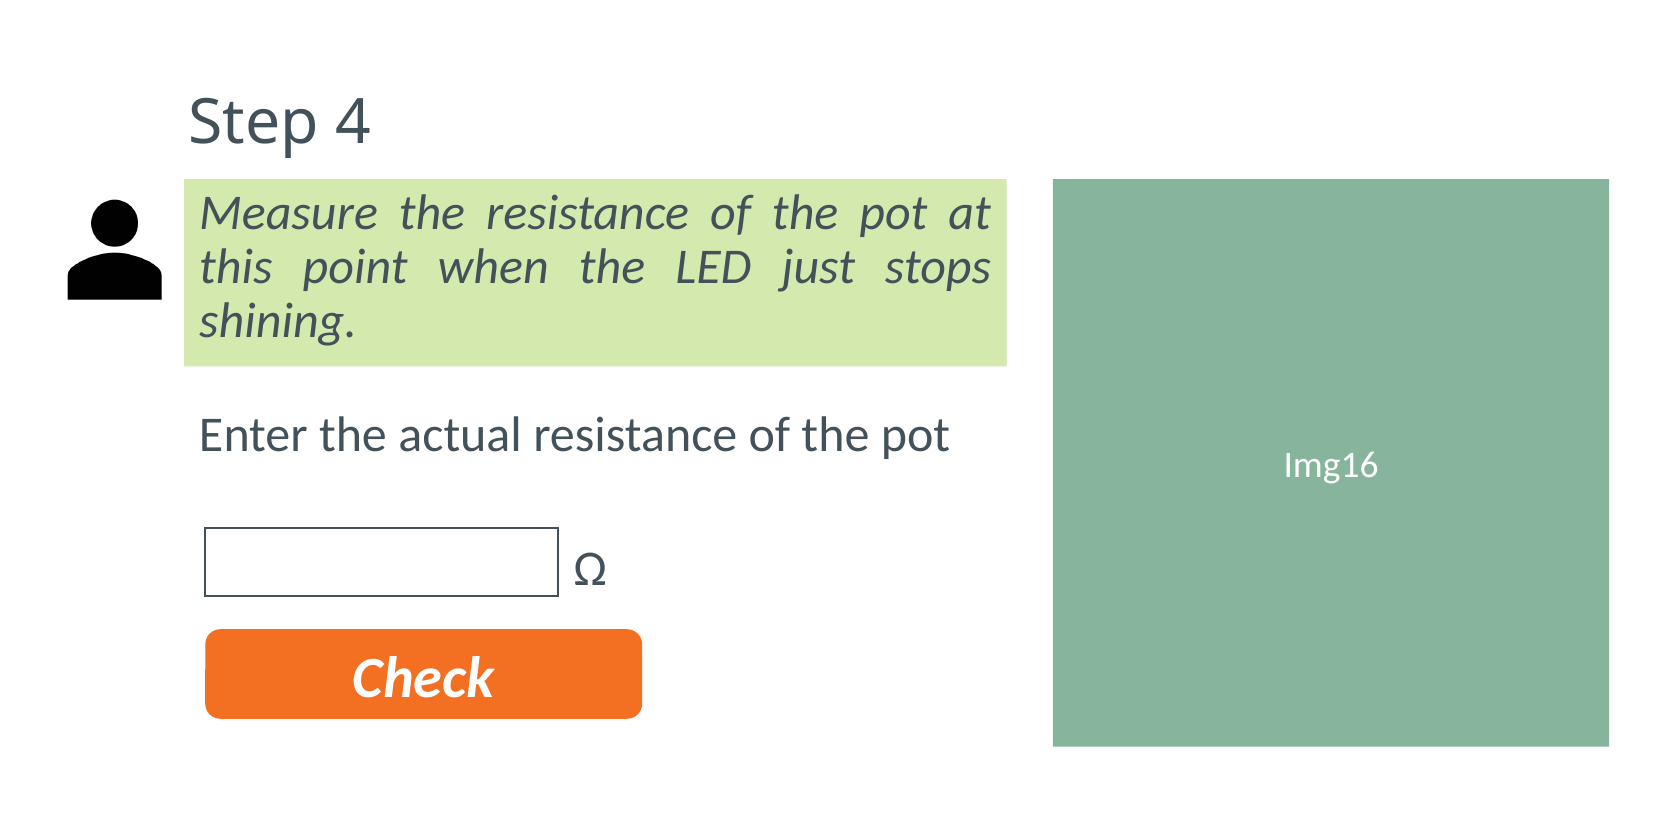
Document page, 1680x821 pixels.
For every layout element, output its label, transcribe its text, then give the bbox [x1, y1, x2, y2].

text_box Img16 [1052, 178, 1610, 748]
picture [43, 179, 185, 320]
list Measure the resistance of the pot at this point when the LED just stops shining. [184, 179, 1007, 367]
text_box [204, 527, 559, 597]
text_box Ω [558, 528, 622, 603]
title Step 4 [173, 43, 1433, 203]
text_box Check [204, 628, 644, 720]
text_box Enter the actual resistance of the pot [184, 394, 977, 470]
